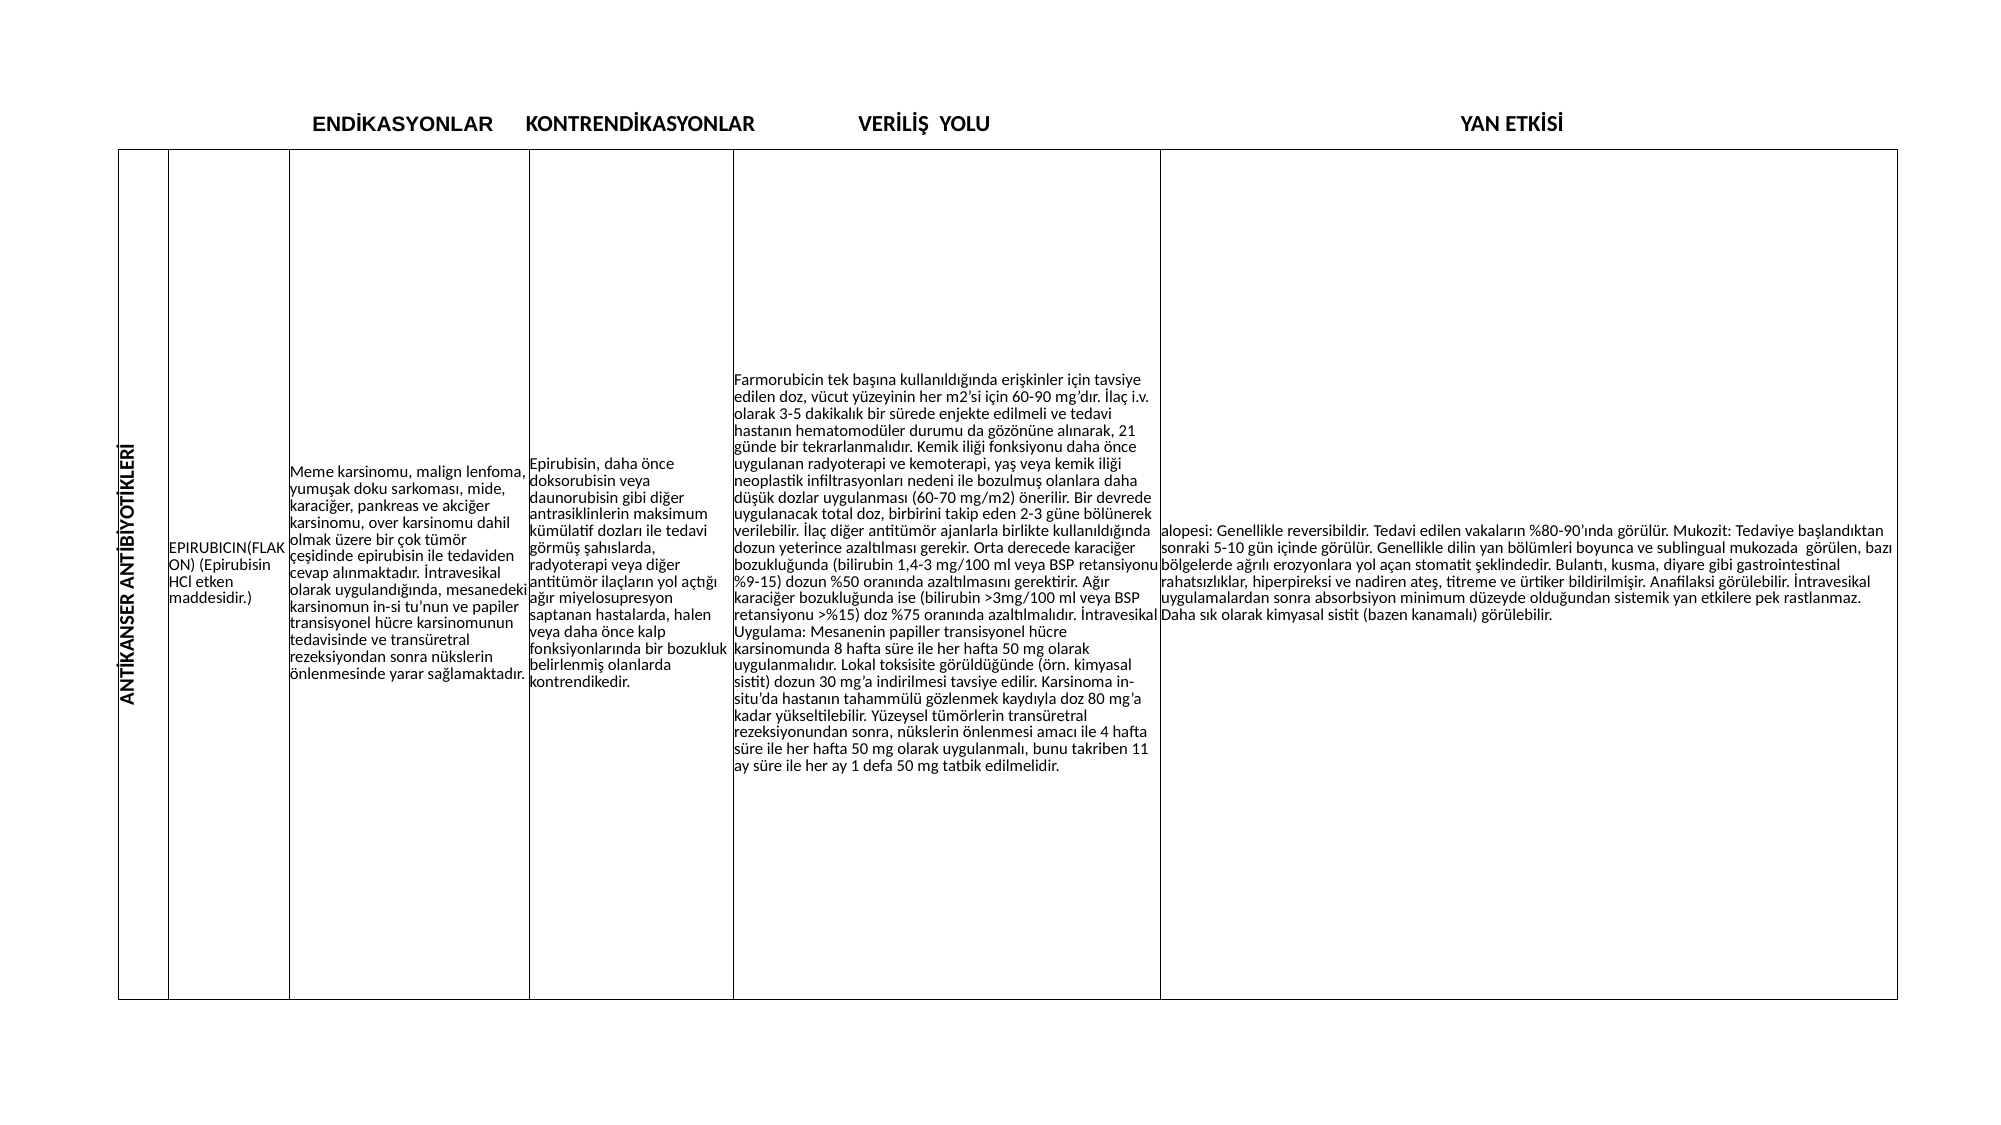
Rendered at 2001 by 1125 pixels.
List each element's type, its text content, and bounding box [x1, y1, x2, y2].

table_header EPIRUBICIN(FLAKON) (Epirubisin HCl etken maddesidir.) [169, 150, 289, 999]
table_header Meme karsinomu, malign lenfoma, yumuşak doku sarkoması, mide, karaciğer, pankreas ve akciğer karsinomu, over karsinomu dahil olmak üzere bir çok tümör çeşidinde epirubisin ile tedaviden cevap alınmaktadır. İntravesikal olarak uygulandığında, mesanedeki karsinomun in-si tu’nun ve papiler transisyonel hücre karsinomunun tedavisinde ve transüretral rezeksiyondan sonra nükslerin önlenmesinde yarar sağlamaktadır. [290, 150, 529, 999]
table_header Farmorubicin tek başına kullanıldığında erişkinler için tavsiye edilen doz, vücut yüzeyinin her m2’si için 60-90 mg’dır. İlaç i.v. olarak 3-5 dakikalık bir sürede enjekte edilmeli ve tedavi hastanın hematomodüler durumu da gözönüne alınarak, 21 günde bir tekrarlanmalıdır. Kemik iliği fonksiyonu daha önce uygulanan radyoterapi ve kemoterapi, yaş veya kemik iliği neoplastik infiltrasyonları nedeni ile bozulmuş olanlara daha düşük dozlar uygulanması (60-70 mg/m2) önerilir. Bir devrede uygulanacak total doz, birbirini takip eden 2-3 güne bölünerek verilebilir. İlaç diğer antitümör ajanlarla birlikte kullanıldığında dozun yeterince azaltılması gerekir. Orta derecede karaciğer bozukluğunda (bilirubin 1,4-3 mg/100 ml veya BSP retansiyonu %9-15) dozun %50 oranında azaltılmasını gerektirir. Ağır karaciğer bozukluğunda ise (bilirubin >3mg/100 ml veya BSP retansiyonu >%15) doz %75 oranında azaltılmalıdır. İntravesikal Uygulama: Mesanenin papiller transisyonel hücre karsinomunda 8 hafta süre ile her hafta 50 mg olarak uygulanmalıdır. Lokal toksisite görüldüğünde (örn. kimyasal sistit) dozun 30 mg’a indirilmesi tavsiye edilir. Karsinoma in-situ’da hastanın tahammülü gözlenmek kaydıyla doz 80 mg’a kadar yükseltilebilir. Yüzeysel tümörlerin transüretral rezeksiyonundan sonra, nükslerin önlenmesi amacı ile 4 hafta süre ile her hafta 50 mg olarak uygulanmalı, bunu takriben 11 ay süre ile her ay 1 defa 50 mg tatbik edilmelidir. [734, 150, 1160, 999]
text_box ENDİKASYONLAR KONTRENDİKASYONLAR VERİLİŞ YOLU YAN ETKİSİ [283, 86, 1843, 147]
table_header Epirubisin, daha önce doksorubisin veya daunorubisin gibi diğer antrasiklinlerin maksimum kümülatif dozları ile tedavi görmüş şahıslarda, radyoterapi veya diğer antitümör ilaçların yol açtığı ağır miyelosupresyon saptanan hastalarda, halen veya daha önce kalp fonksiyonlarında bir bozukluk belirlenmiş olanlarda kontrendikedir. [530, 150, 733, 999]
table_header alopesi: Genellikle reversibildir. Tedavi edilen vakaların %80-90’ında görülür. Mukozit: Tedaviye başlandıktan sonraki 5-10 gün içinde görülür. Genellikle dilin yan bölümleri boyunca ve sublingual mukozada görülen, bazı bölgelerde ağrılı erozyonlara yol açan stomatit şeklindedir. Bulantı, kusma, diyare gibi gastrointestinal rahatsızlıklar, hiperpireksi ve nadiren ateş, titreme ve ürtiker bildirilmişir. Anafilaksi görülebilir. İntravesikal uygulamalardan sonra absorbsiyon minimum düzeyde olduğundan sistemik yan etkilere pek rastlanmaz. Daha sık olarak kimyasal sistit (bazen kanamalı) görülebilir. [1161, 150, 1897, 999]
table_header ANTİKANSER ANTİBİYOTİKLERİ [119, 150, 168, 999]
